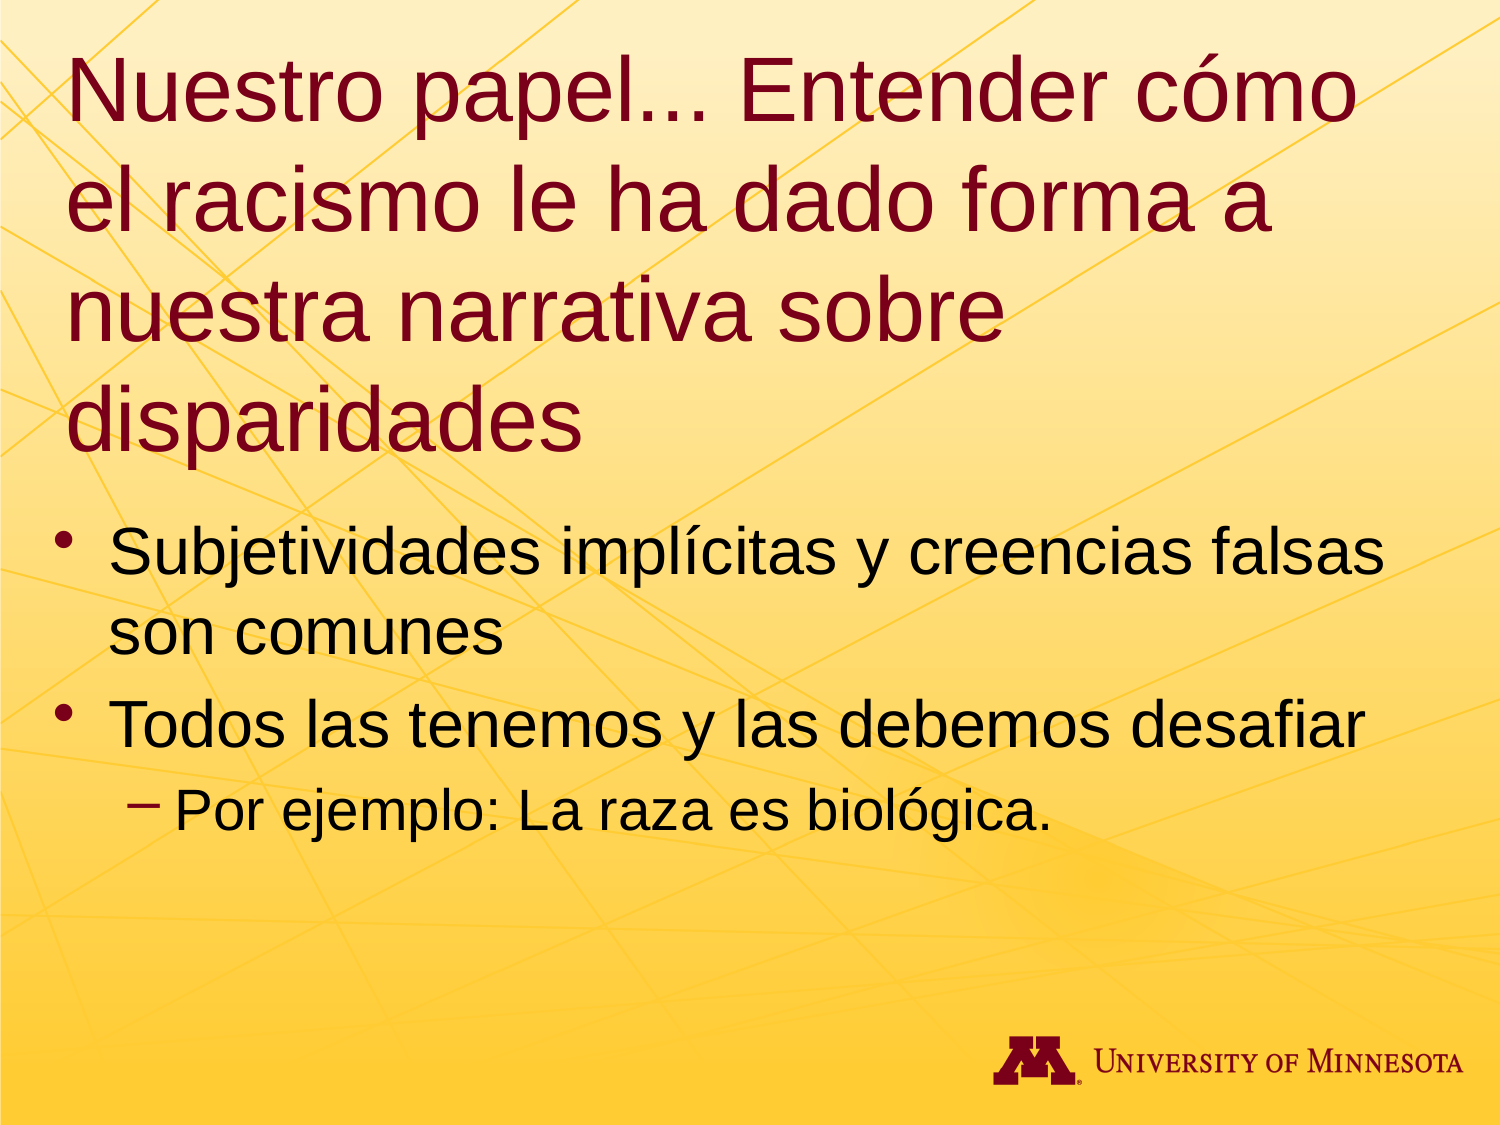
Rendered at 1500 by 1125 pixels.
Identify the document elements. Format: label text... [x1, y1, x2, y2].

list Subjetividades implícitas y creencias falsas son comunes Todos las tenemos y las debemos desafiar Por ejemplo: La raza es biológica. [37, 500, 1463, 1125]
picture [0, 0, 1500, 1125]
title Nuestro papel... Entender cómo el racismo le ha dado forma a nuestra narrativa sobre disparidades [50, 162, 1463, 338]
